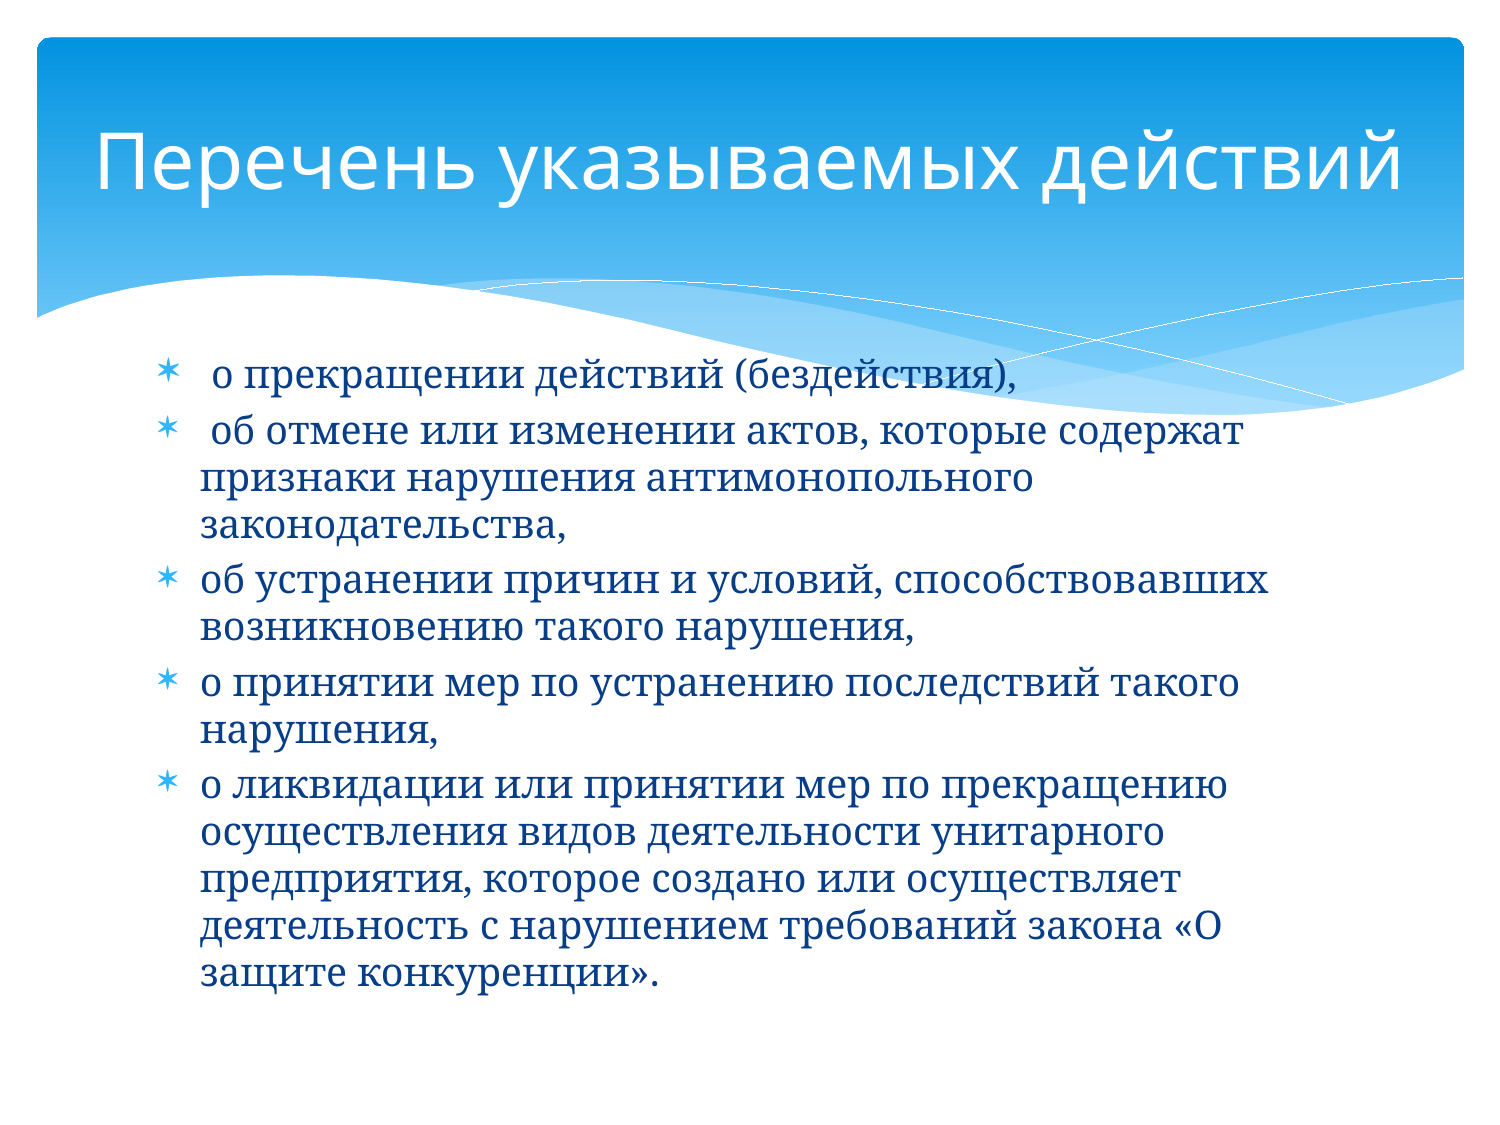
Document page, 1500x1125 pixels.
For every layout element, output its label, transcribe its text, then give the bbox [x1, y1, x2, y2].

list о прекращении действий (бездействия), об отмене или изменении актов, которые содержат признаки нарушения антимонопольного законодательства, об устранении причин и условий, способствовавших возникновению такого нарушения, о принятии мер по устранению последствий такого нарушения, о ликвидации или принятии мер по прекращению осуществления видов деятельности унитарного предприятия, которое создано или осуществляет деятельность с нарушением требований закона «О защите конкуренции». [143, 338, 1359, 1005]
title Перечень указываемых действий [75, 55, 1425, 261]
